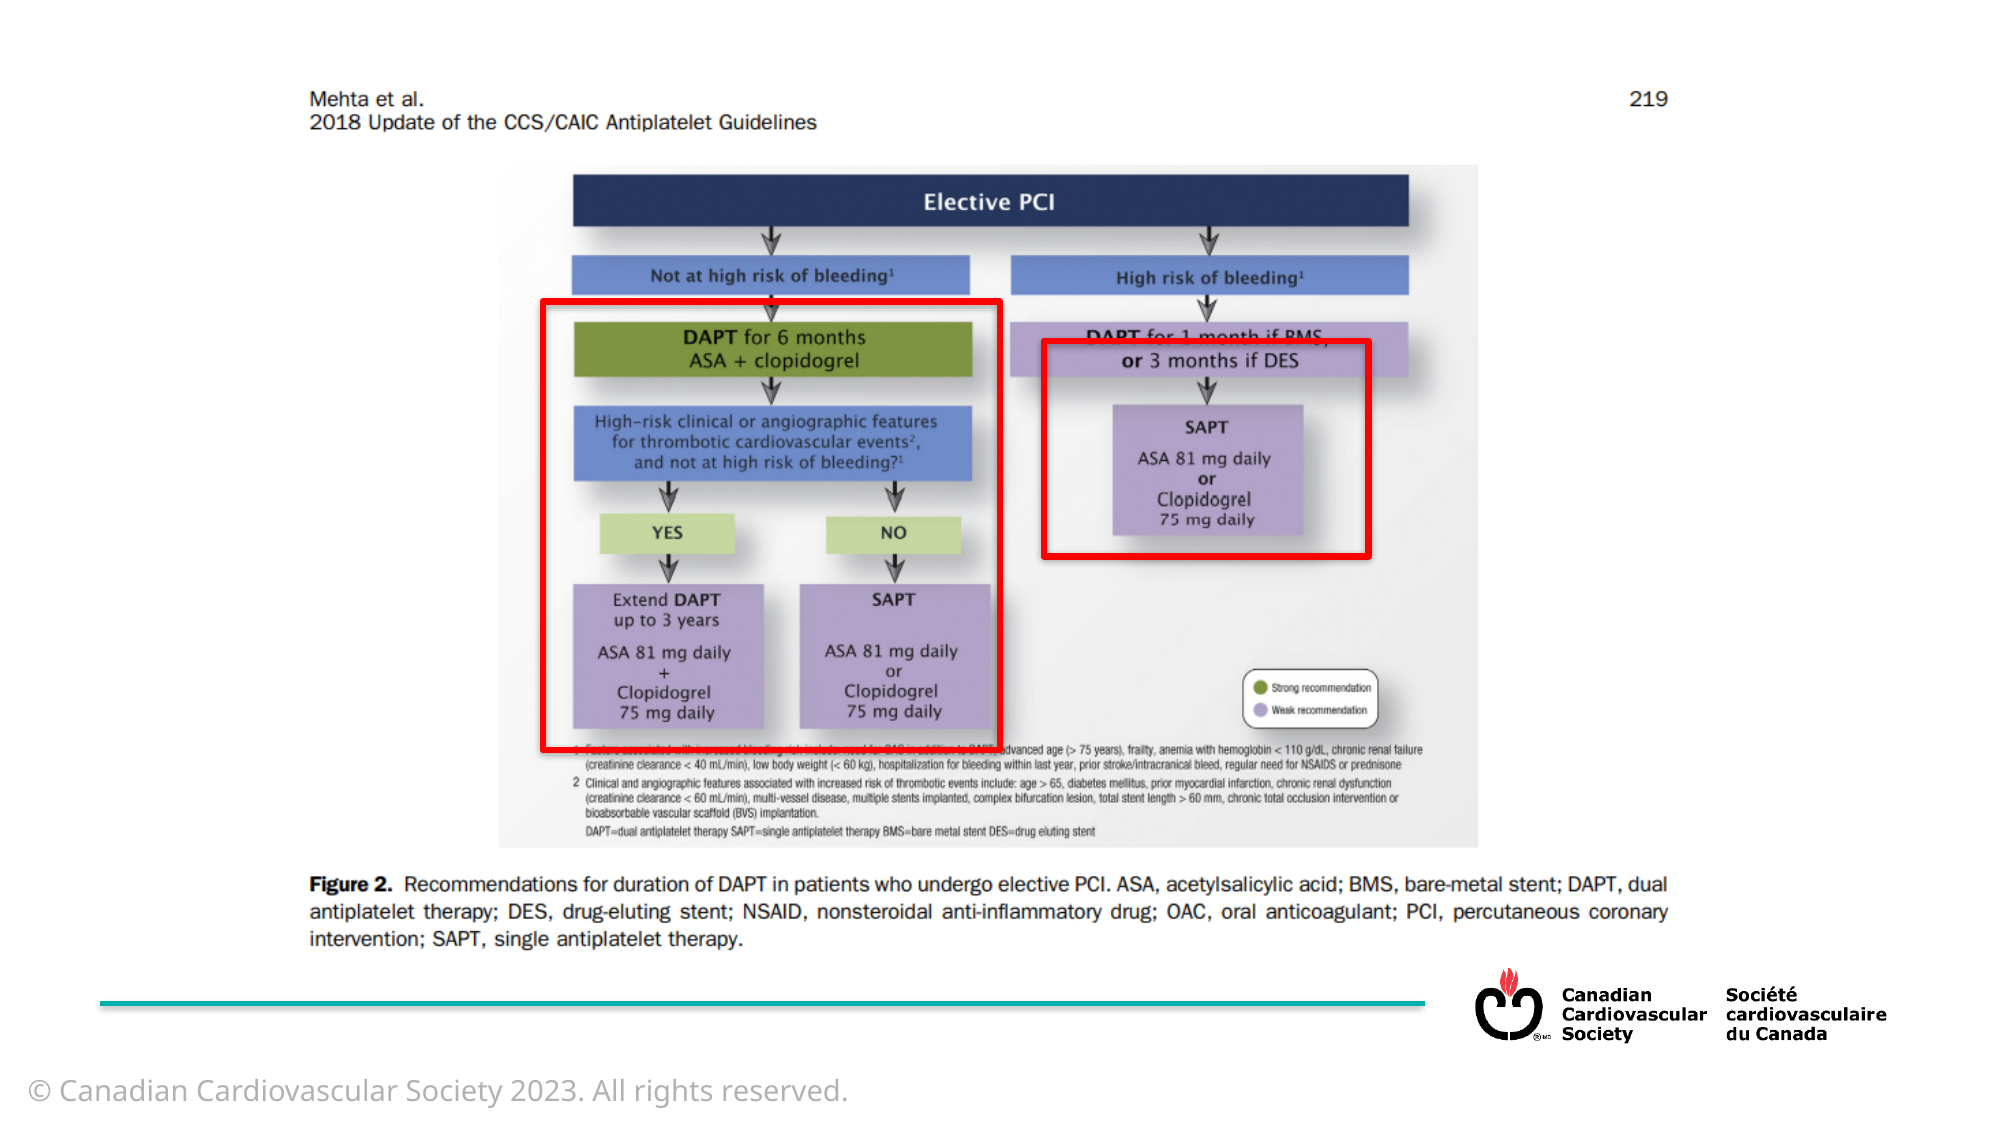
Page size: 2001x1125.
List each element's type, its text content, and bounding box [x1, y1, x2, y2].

picture [249, 49, 1945, 1084]
slide_number © Canadian Cardiovascular Society 2023. All rights reserved. [12, 1065, 914, 1125]
